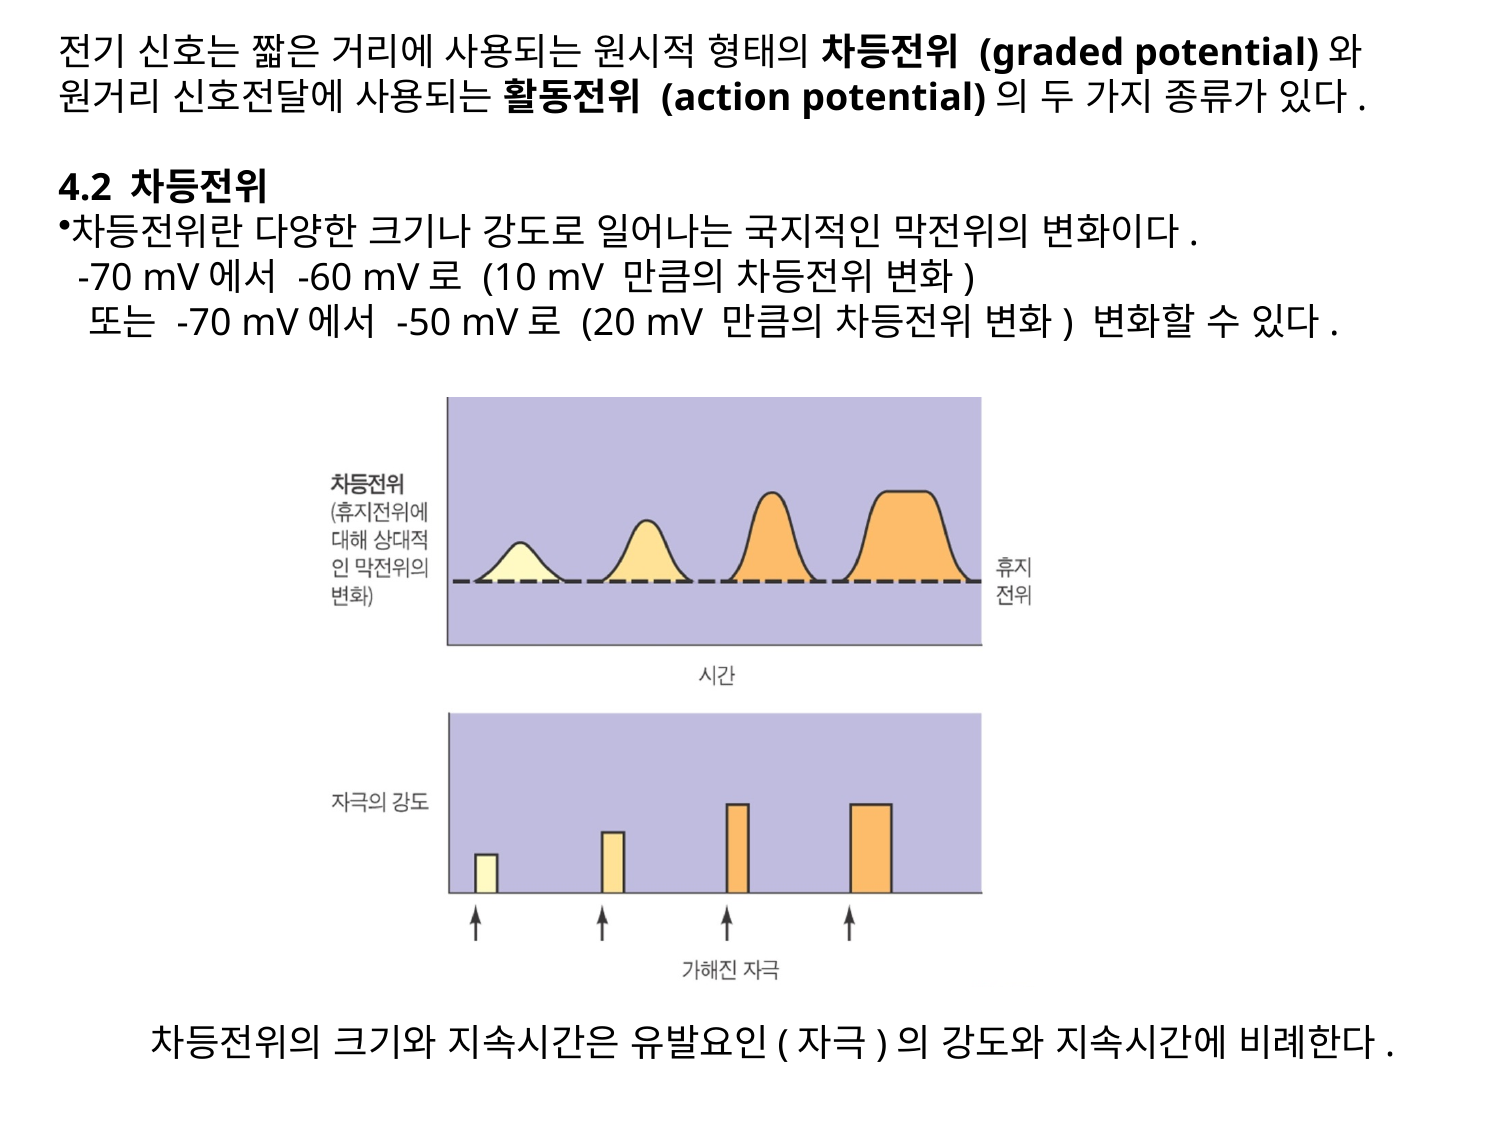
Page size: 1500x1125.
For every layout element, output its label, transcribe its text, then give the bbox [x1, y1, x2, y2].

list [324, 396, 1036, 988]
text_box 전기 신호는 짧은 거리에 사용되는 원시적 형태의 차등전위 (graded potential)와 원거리 신호전달에 사용되는 활동전위 (action potential)의 두 가지 종류가 있다. 4.2 차등전위 차등전위란 다양한 크기나 강도로 일어나는 국지적인 막전위의 변화이다. -70 mV에서 -60 mV로 (10 mV 만큼의 차등전위 변화) 또는 -70 mV에서 -50 mV로 (20 mV 만큼의 차등전위 변화) 변화할 수 있다. [43, 20, 1382, 350]
text_box 차등전위의 크기와 지속시간은 유발요인(자극)의 강도와 지속시간에 비례한다. [136, 1011, 1411, 1072]
